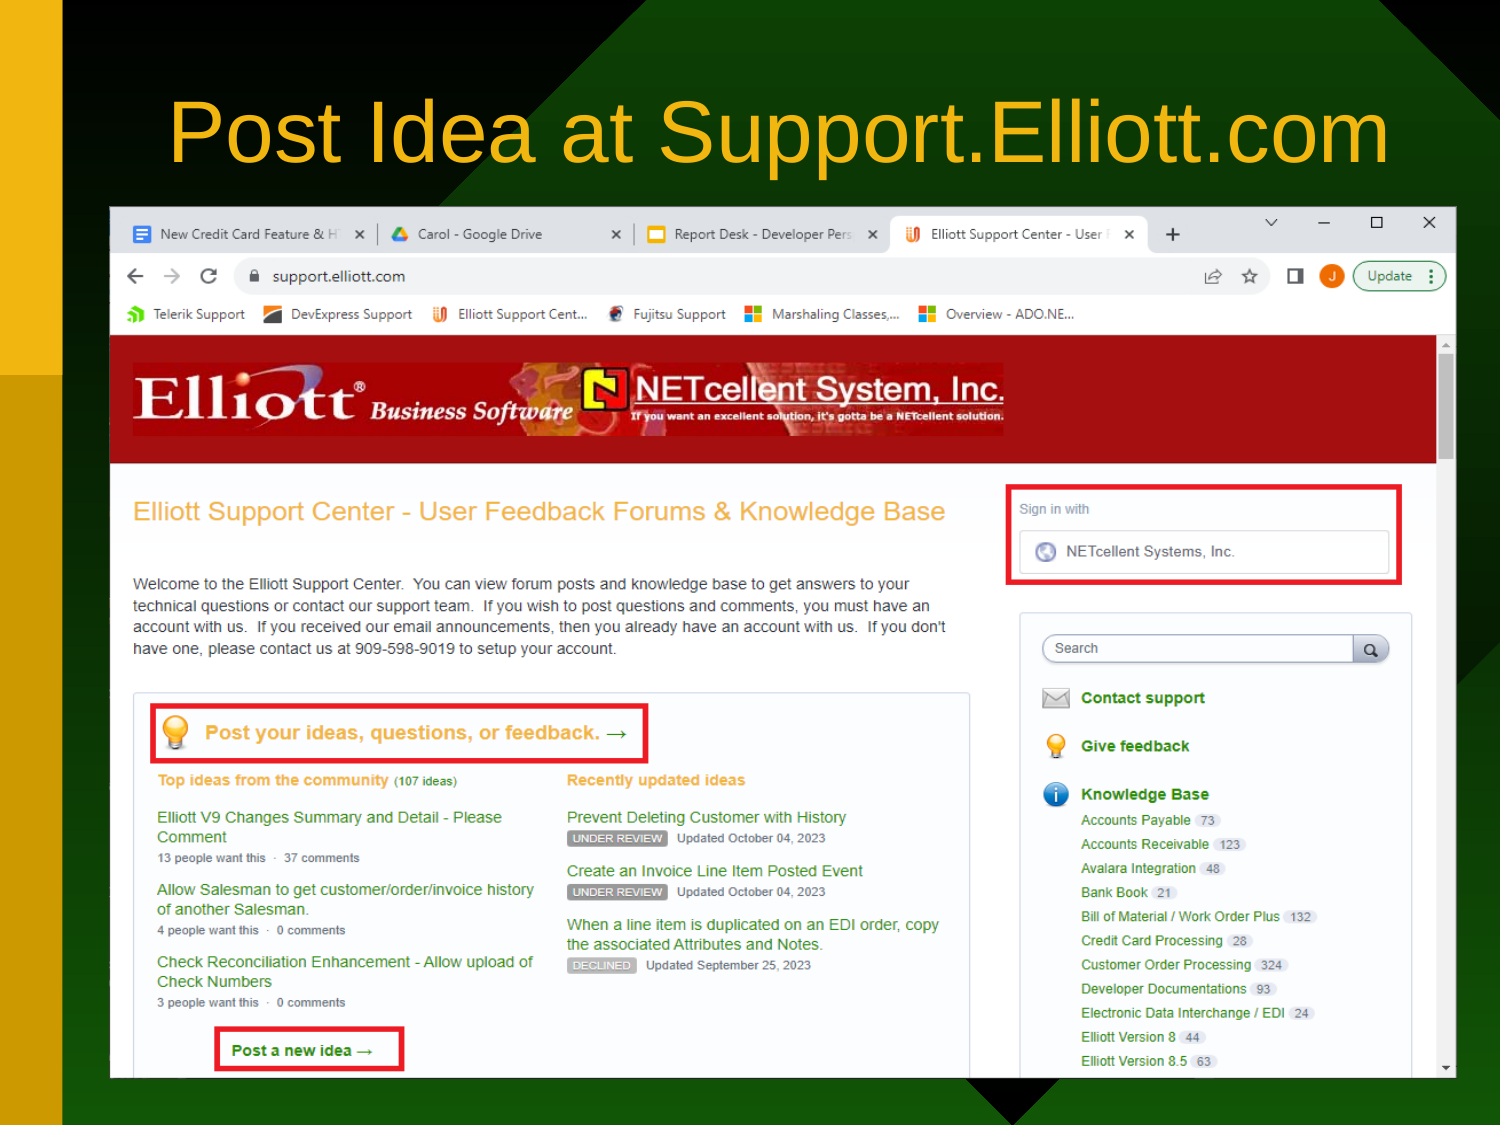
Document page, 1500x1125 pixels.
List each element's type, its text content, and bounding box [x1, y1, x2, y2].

title Post Idea at Support.Elliott.com [152, 65, 1427, 204]
picture [108, 206, 1457, 1079]
